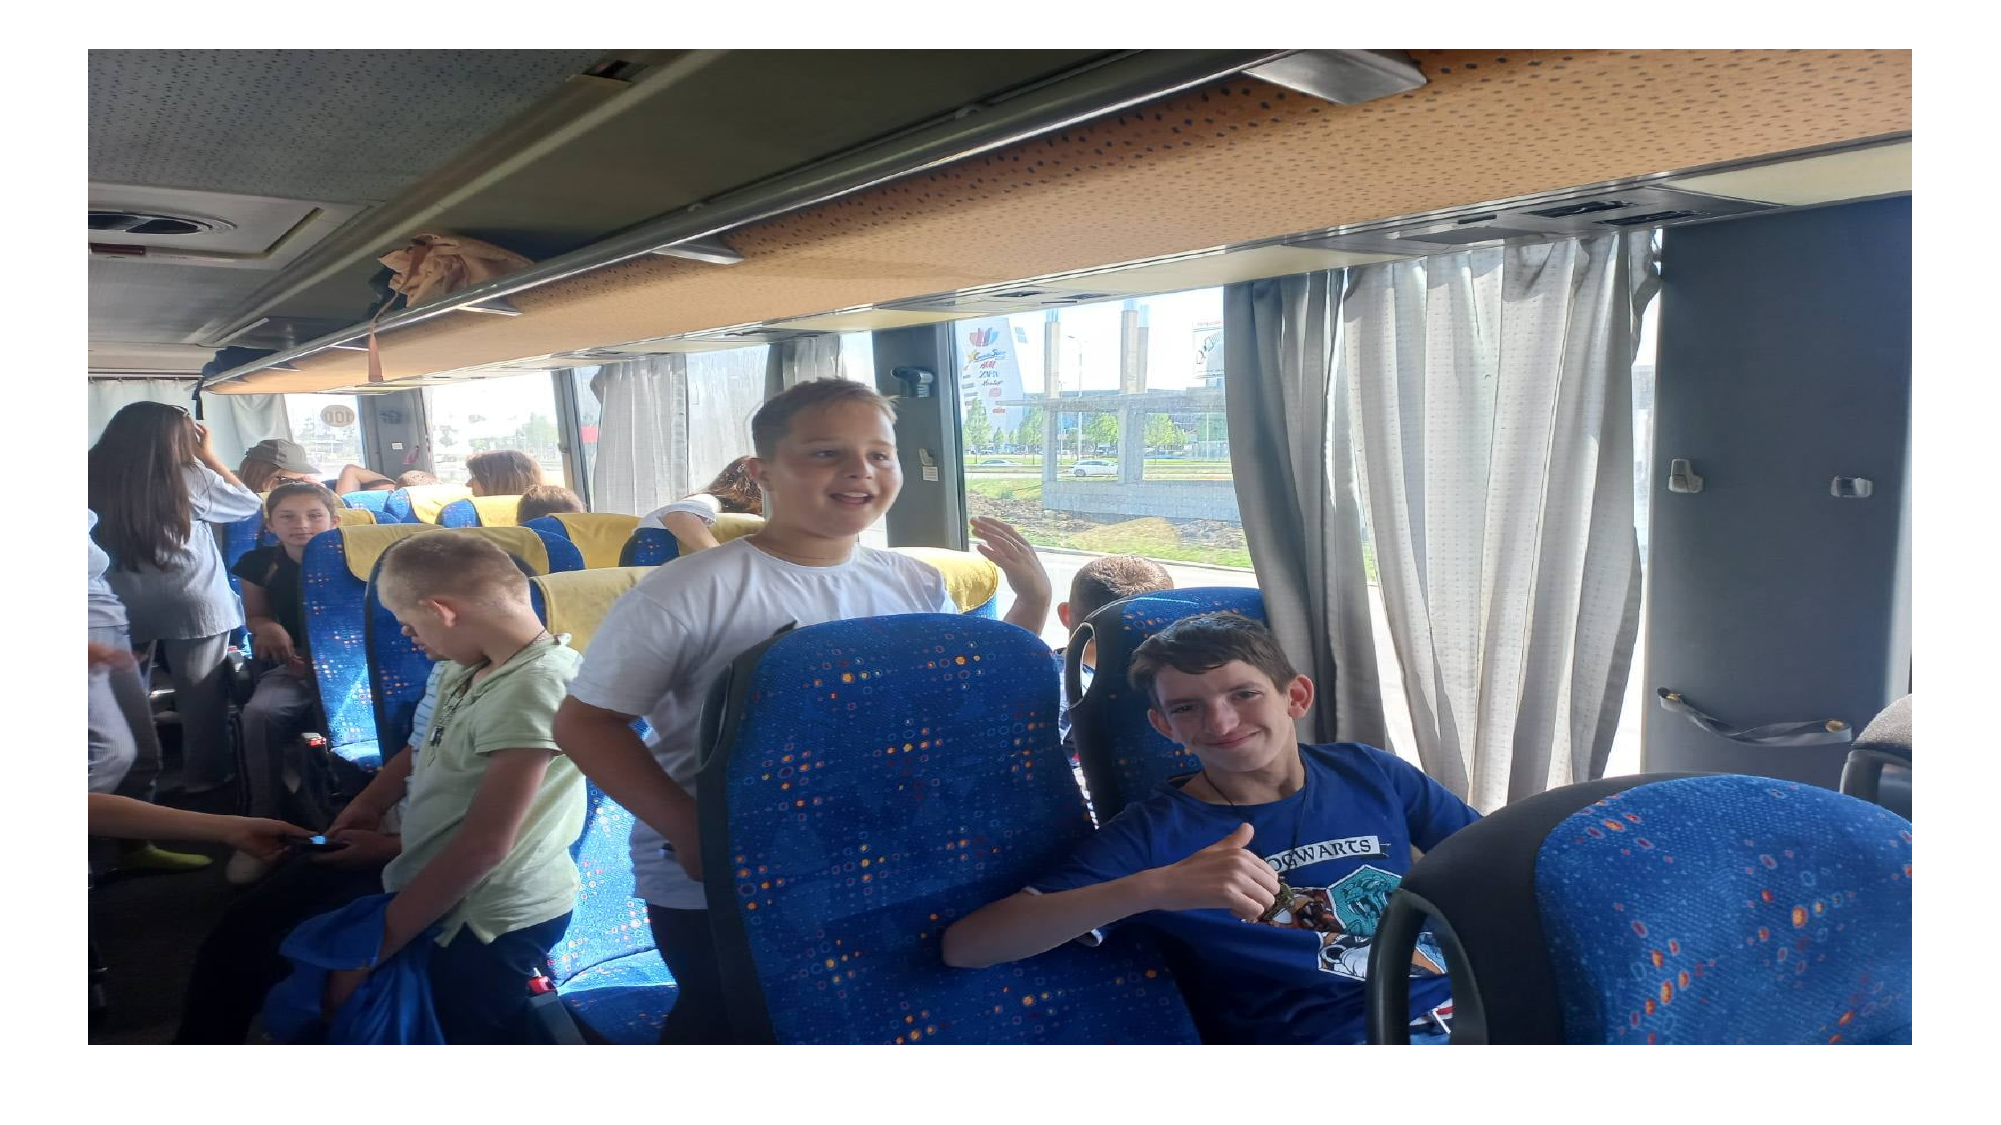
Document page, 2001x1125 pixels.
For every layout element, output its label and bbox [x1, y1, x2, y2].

picture [88, 49, 1912, 1045]
